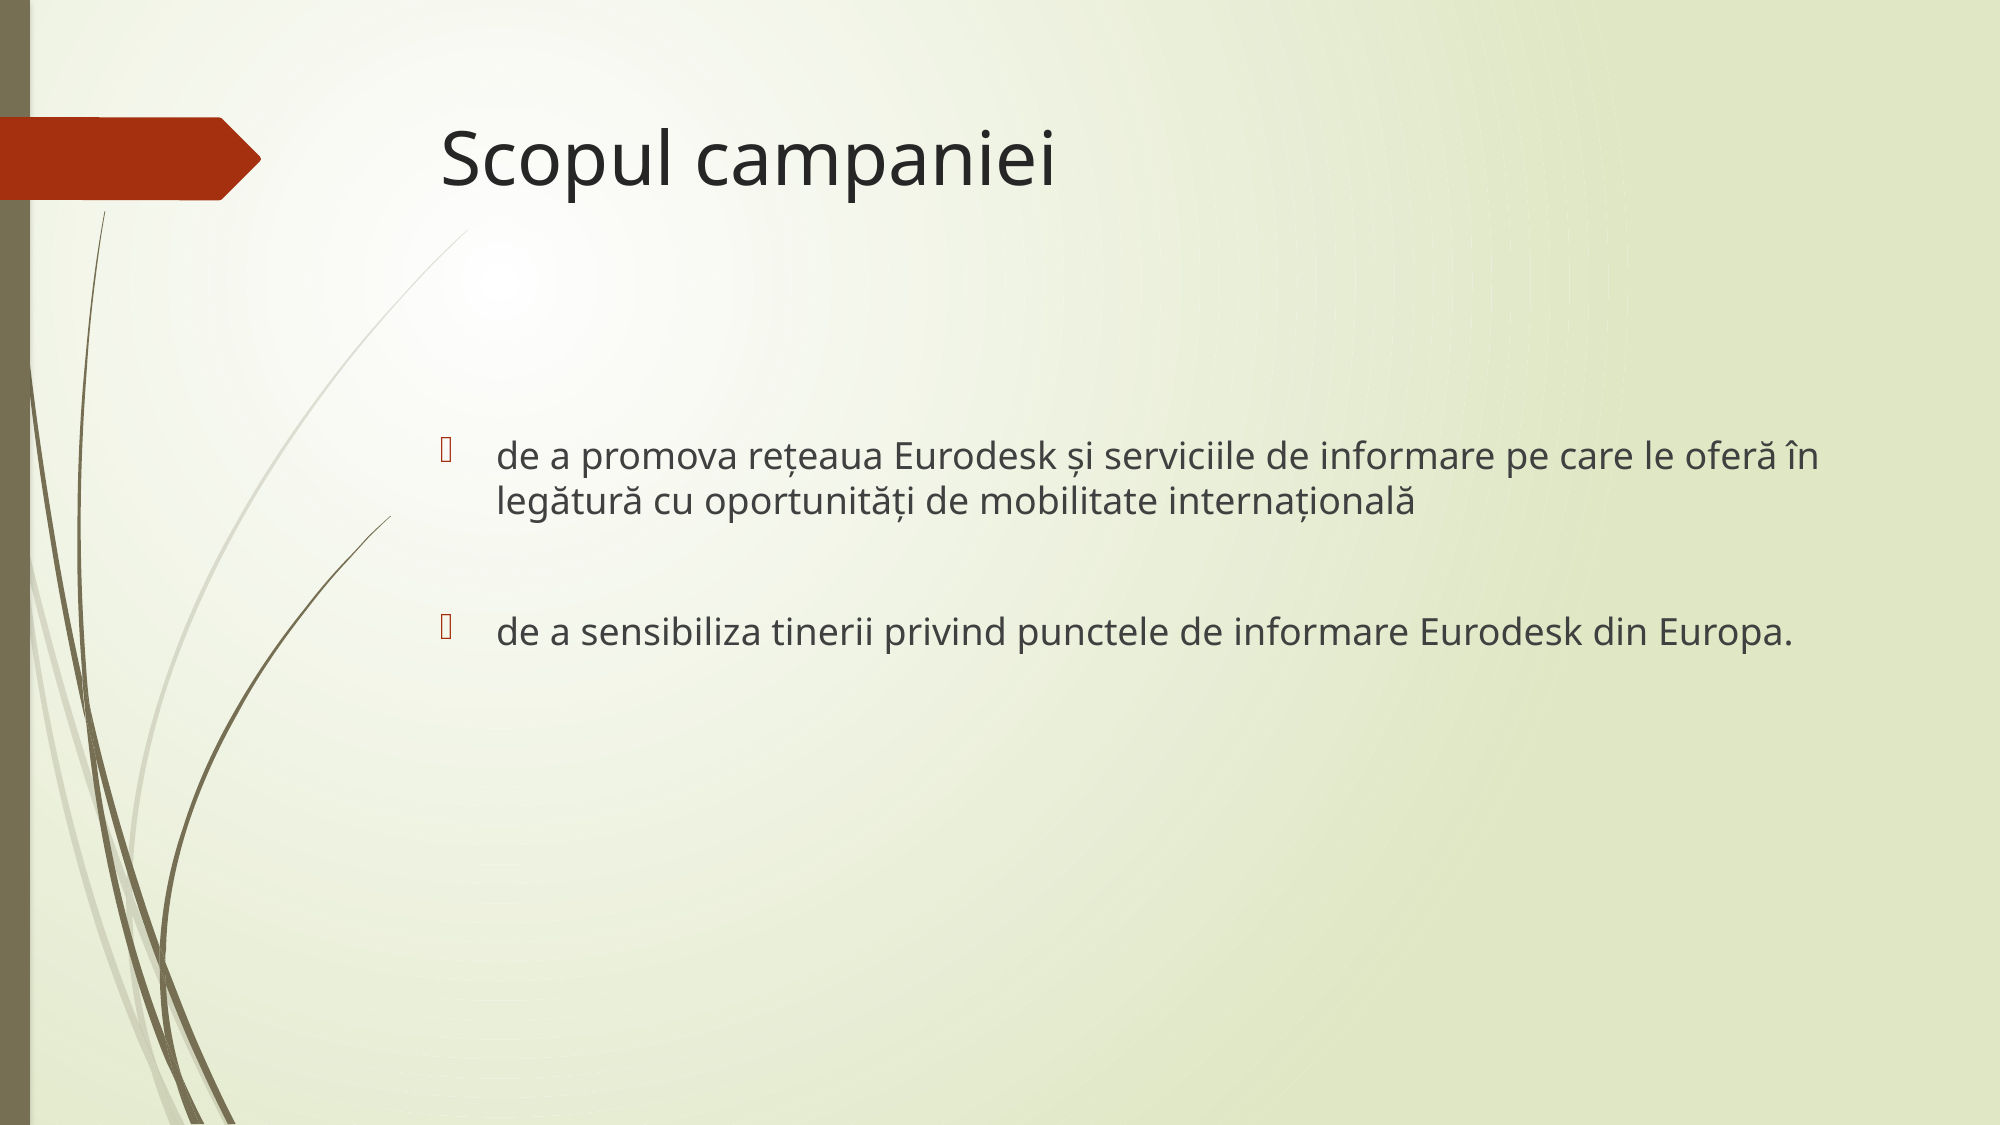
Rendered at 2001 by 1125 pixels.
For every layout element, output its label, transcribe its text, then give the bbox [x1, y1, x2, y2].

list de a promova rețeaua Eurodesk și serviciile de informare pe care le oferă în legătură cu oportunități de mobilitate internațională de a sensibiliza tinerii privind punctele de informare Eurodesk din Europa. [424, 424, 1888, 970]
title Scopul campaniei [425, 102, 1888, 313]
